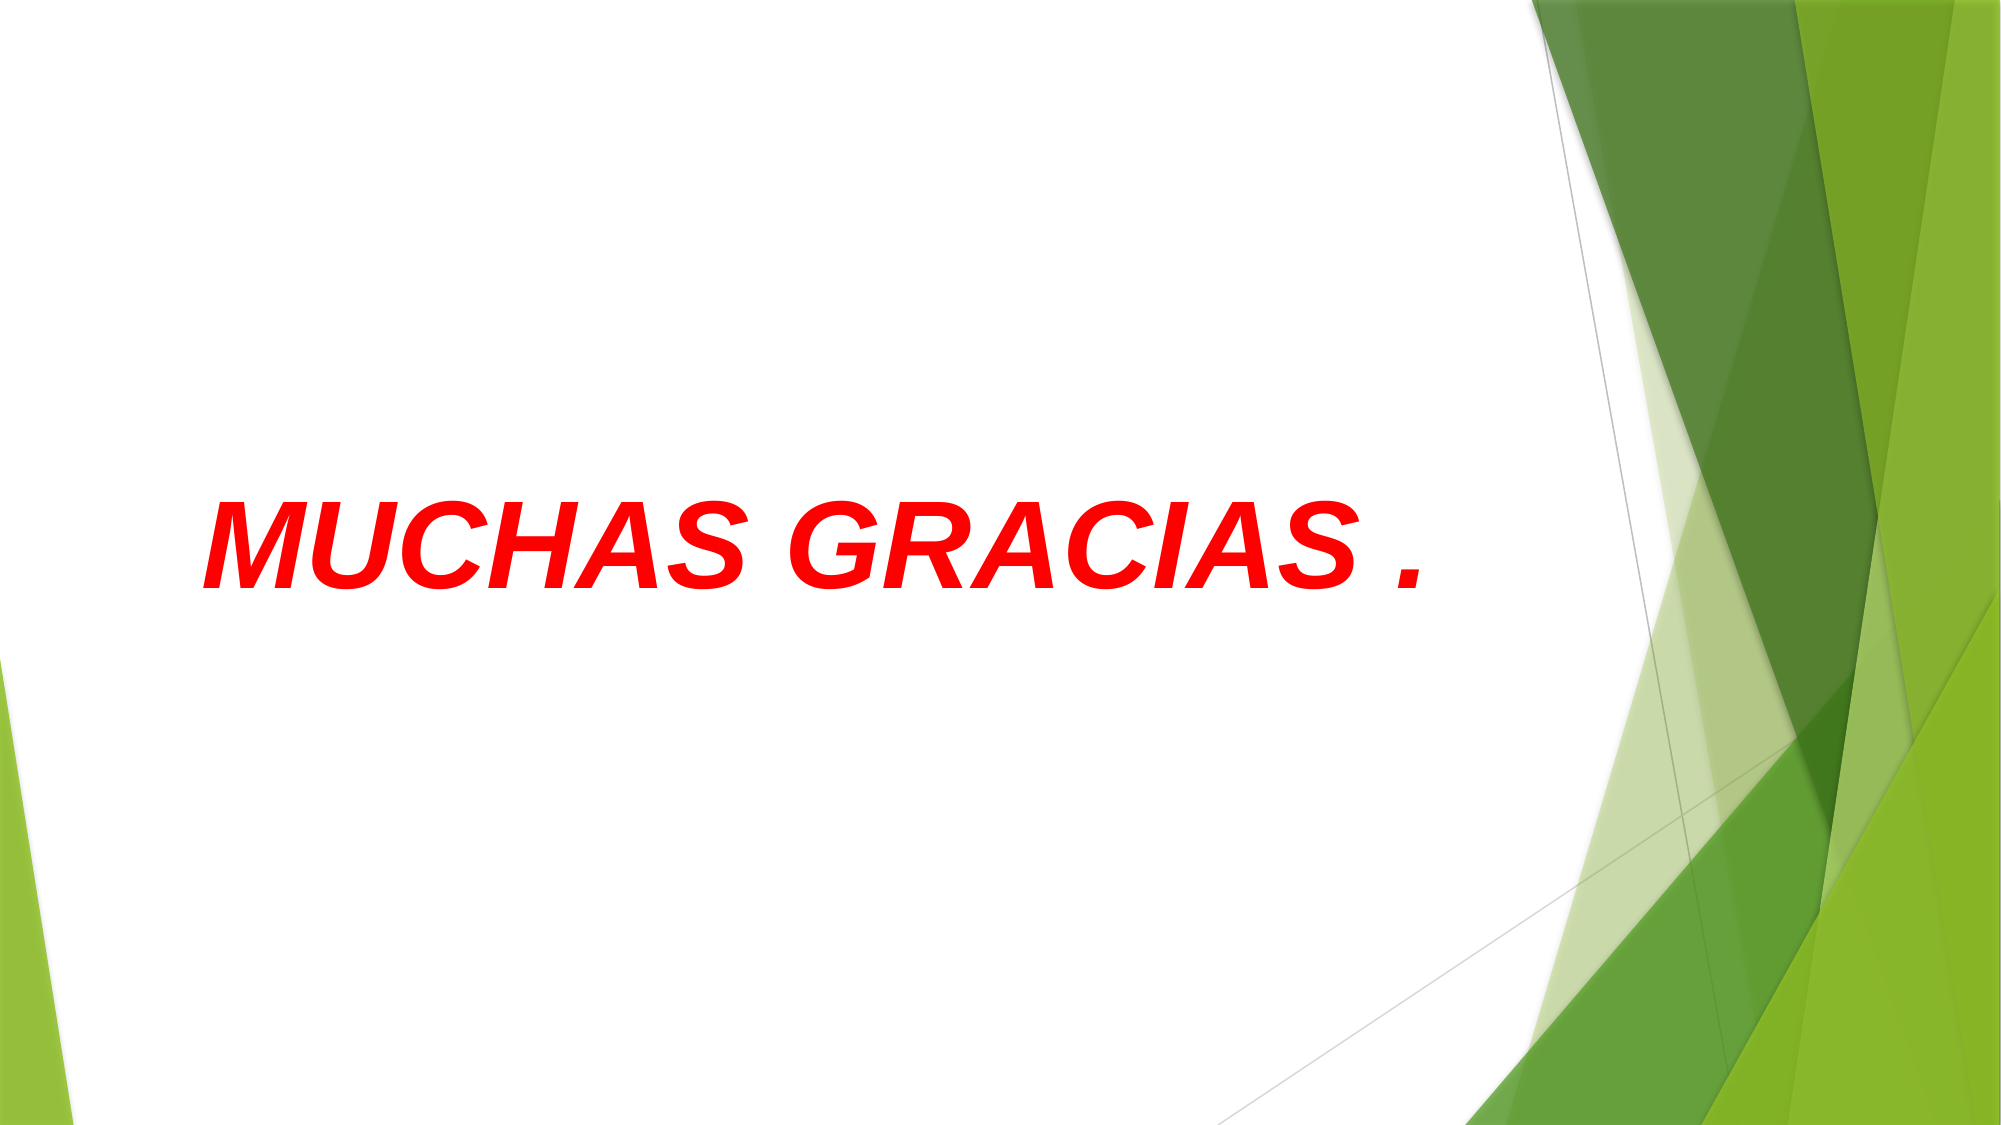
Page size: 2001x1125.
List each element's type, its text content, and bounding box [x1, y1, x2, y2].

list MUCHAS GRACIAS . [111, 114, 1522, 1072]
